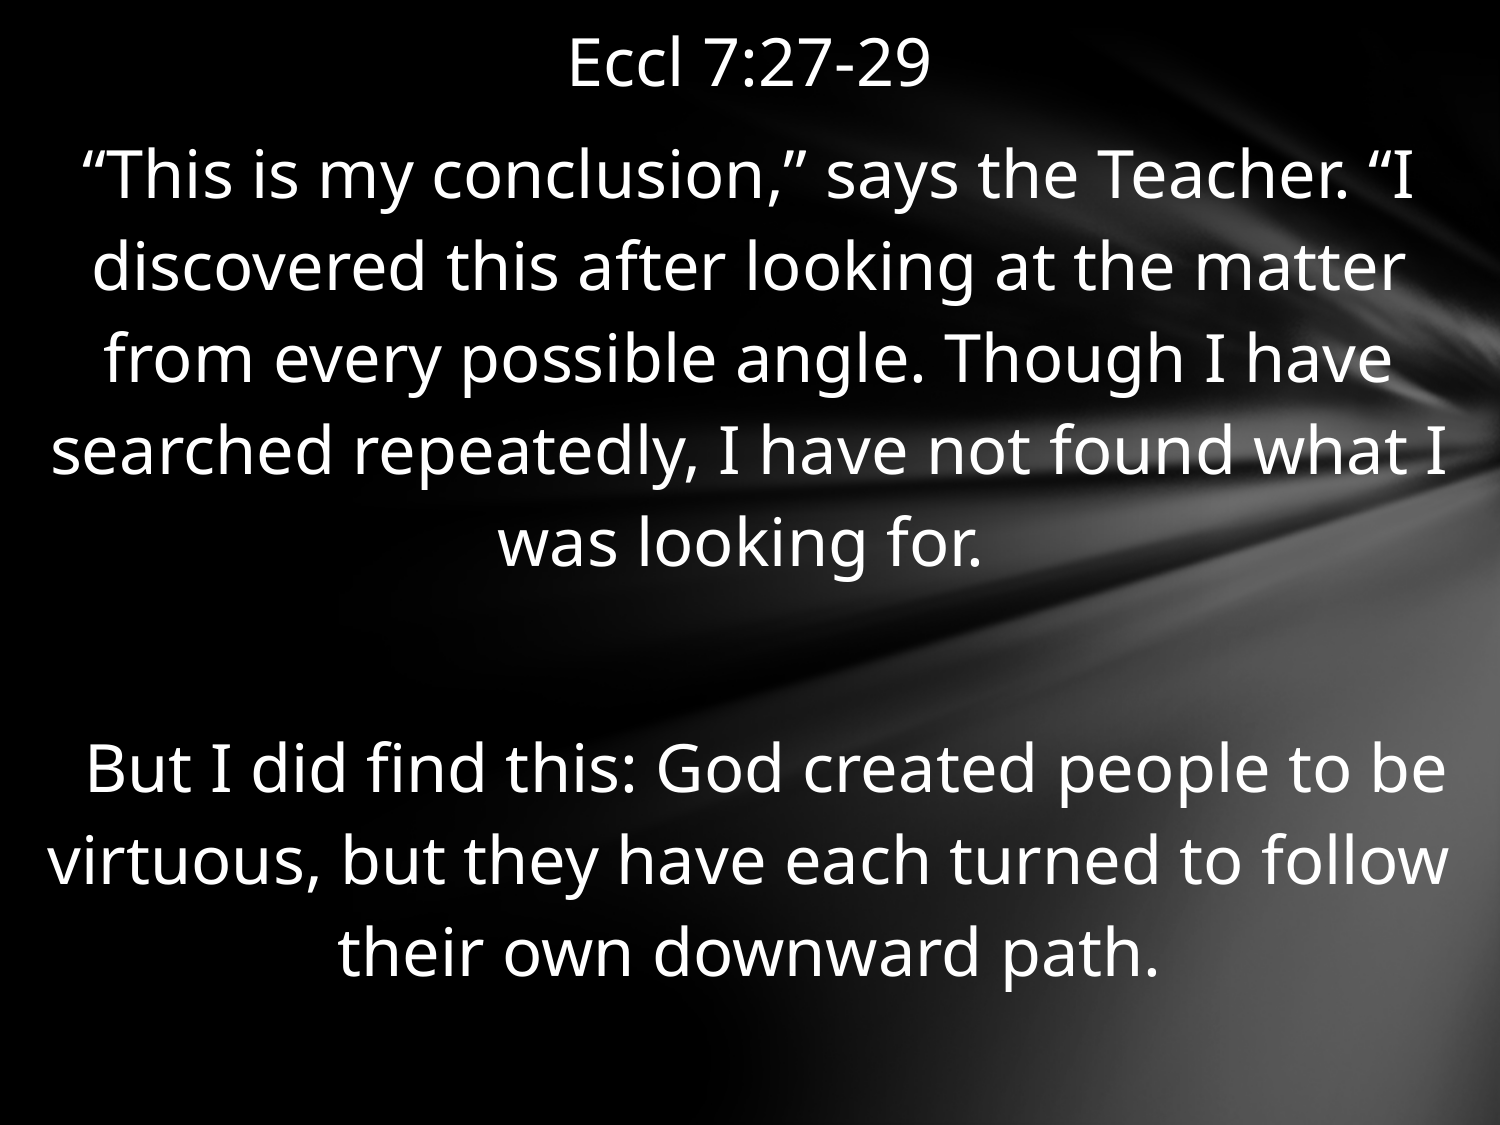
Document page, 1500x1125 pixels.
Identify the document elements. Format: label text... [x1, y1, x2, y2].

text_box Eccl 7:27-29 “This is my conclusion,” says the Teacher. “I discovered this after looking at the matter from every possible angle. Though I have searched repeatedly, I have not found what I was looking for. But I did find this: God created people to be virtuous, but they have each turned to follow their own downward path. [0, 0, 1500, 997]
